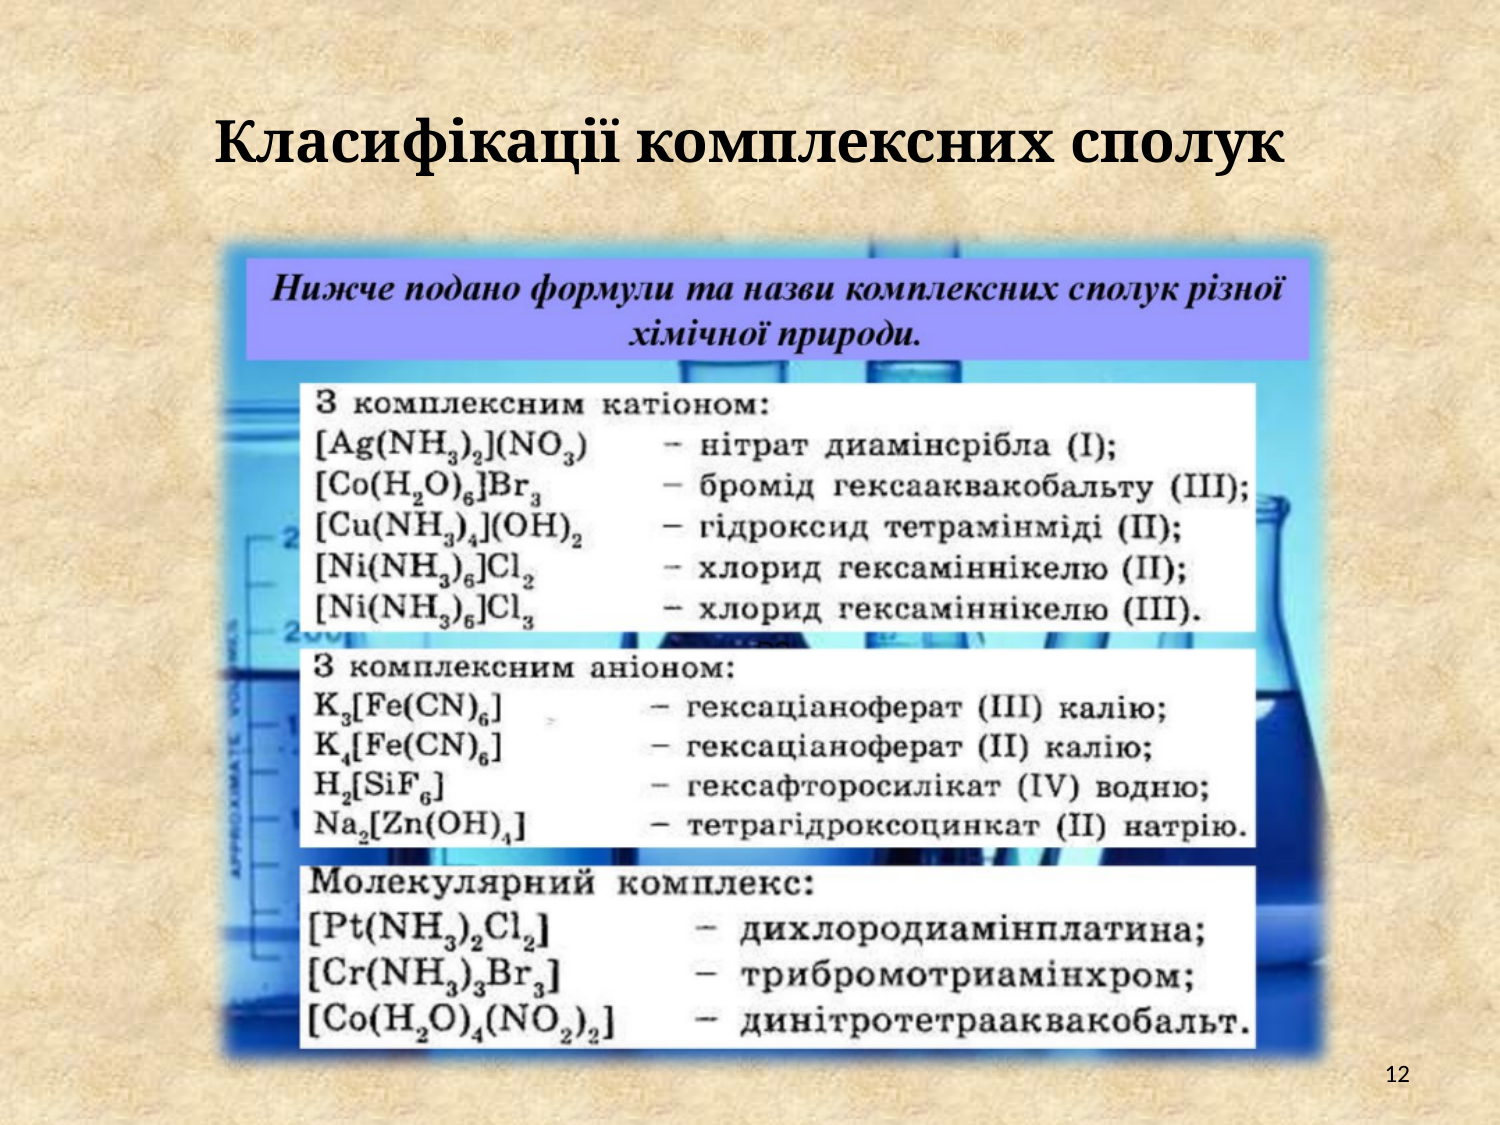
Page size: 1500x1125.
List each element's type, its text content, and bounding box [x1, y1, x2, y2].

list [206, 225, 1341, 1077]
slide_number 12 [1074, 1042, 1425, 1103]
picture [0, 0, 1500, 1125]
title Класифікації комплексних сполук [75, 45, 1425, 233]
